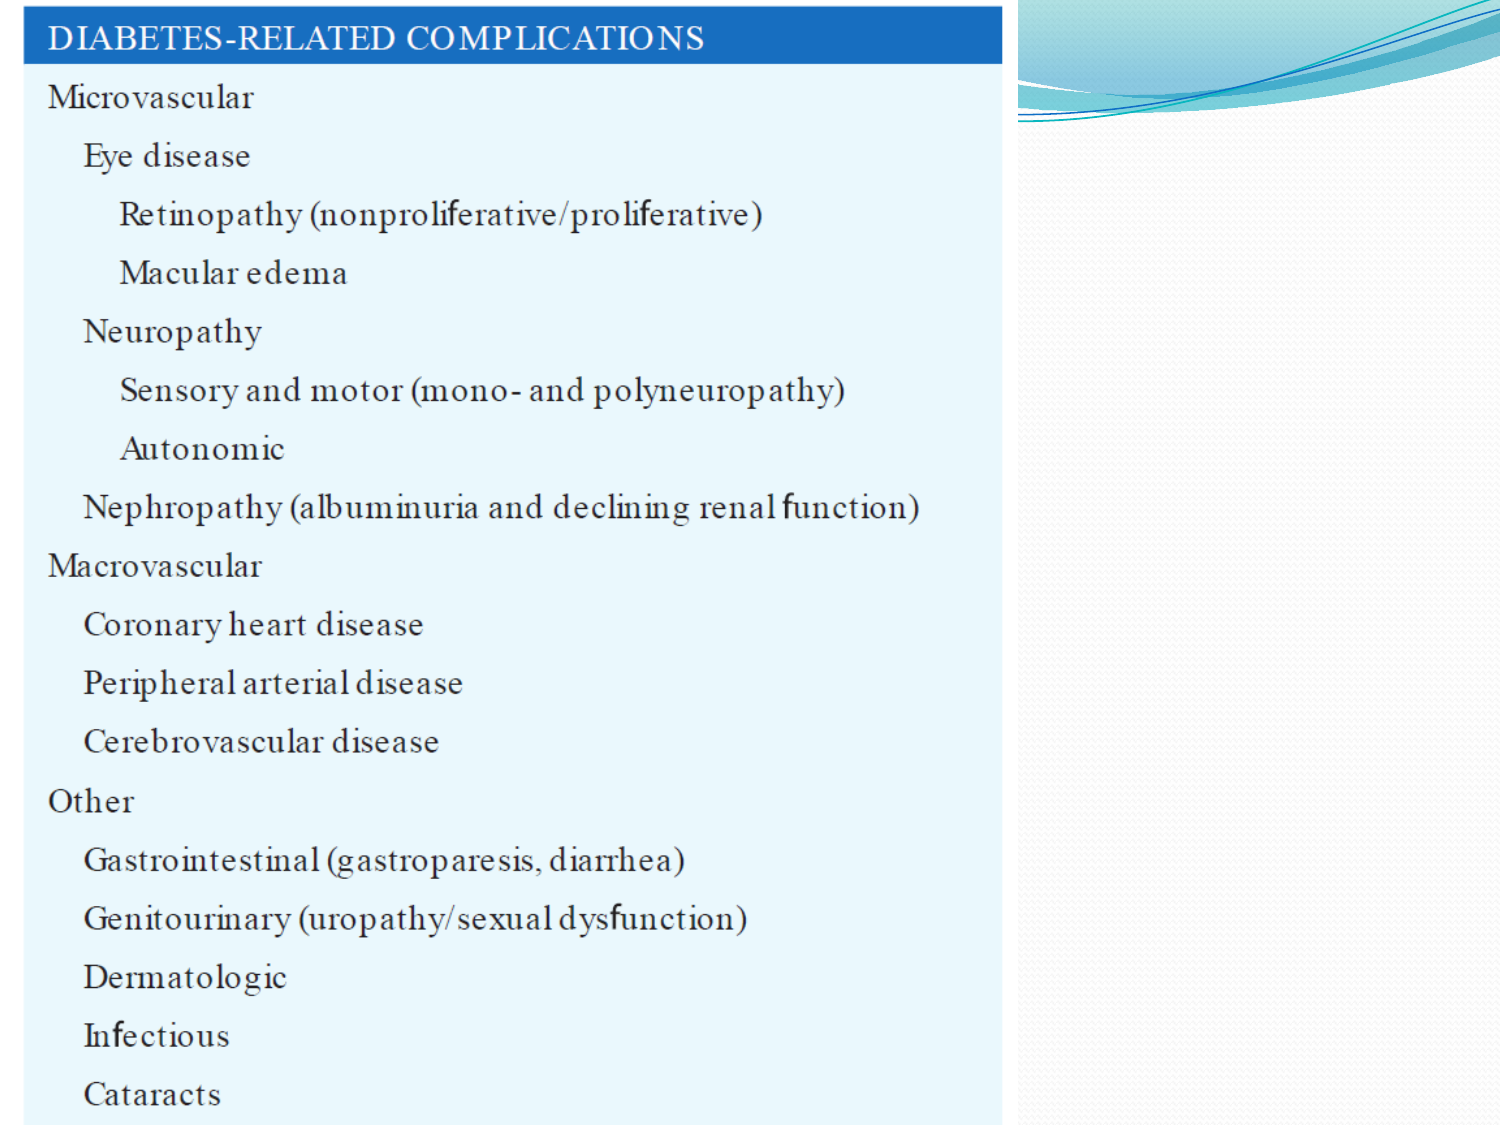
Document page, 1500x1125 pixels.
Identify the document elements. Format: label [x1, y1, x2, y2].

picture [0, 0, 1018, 1125]
